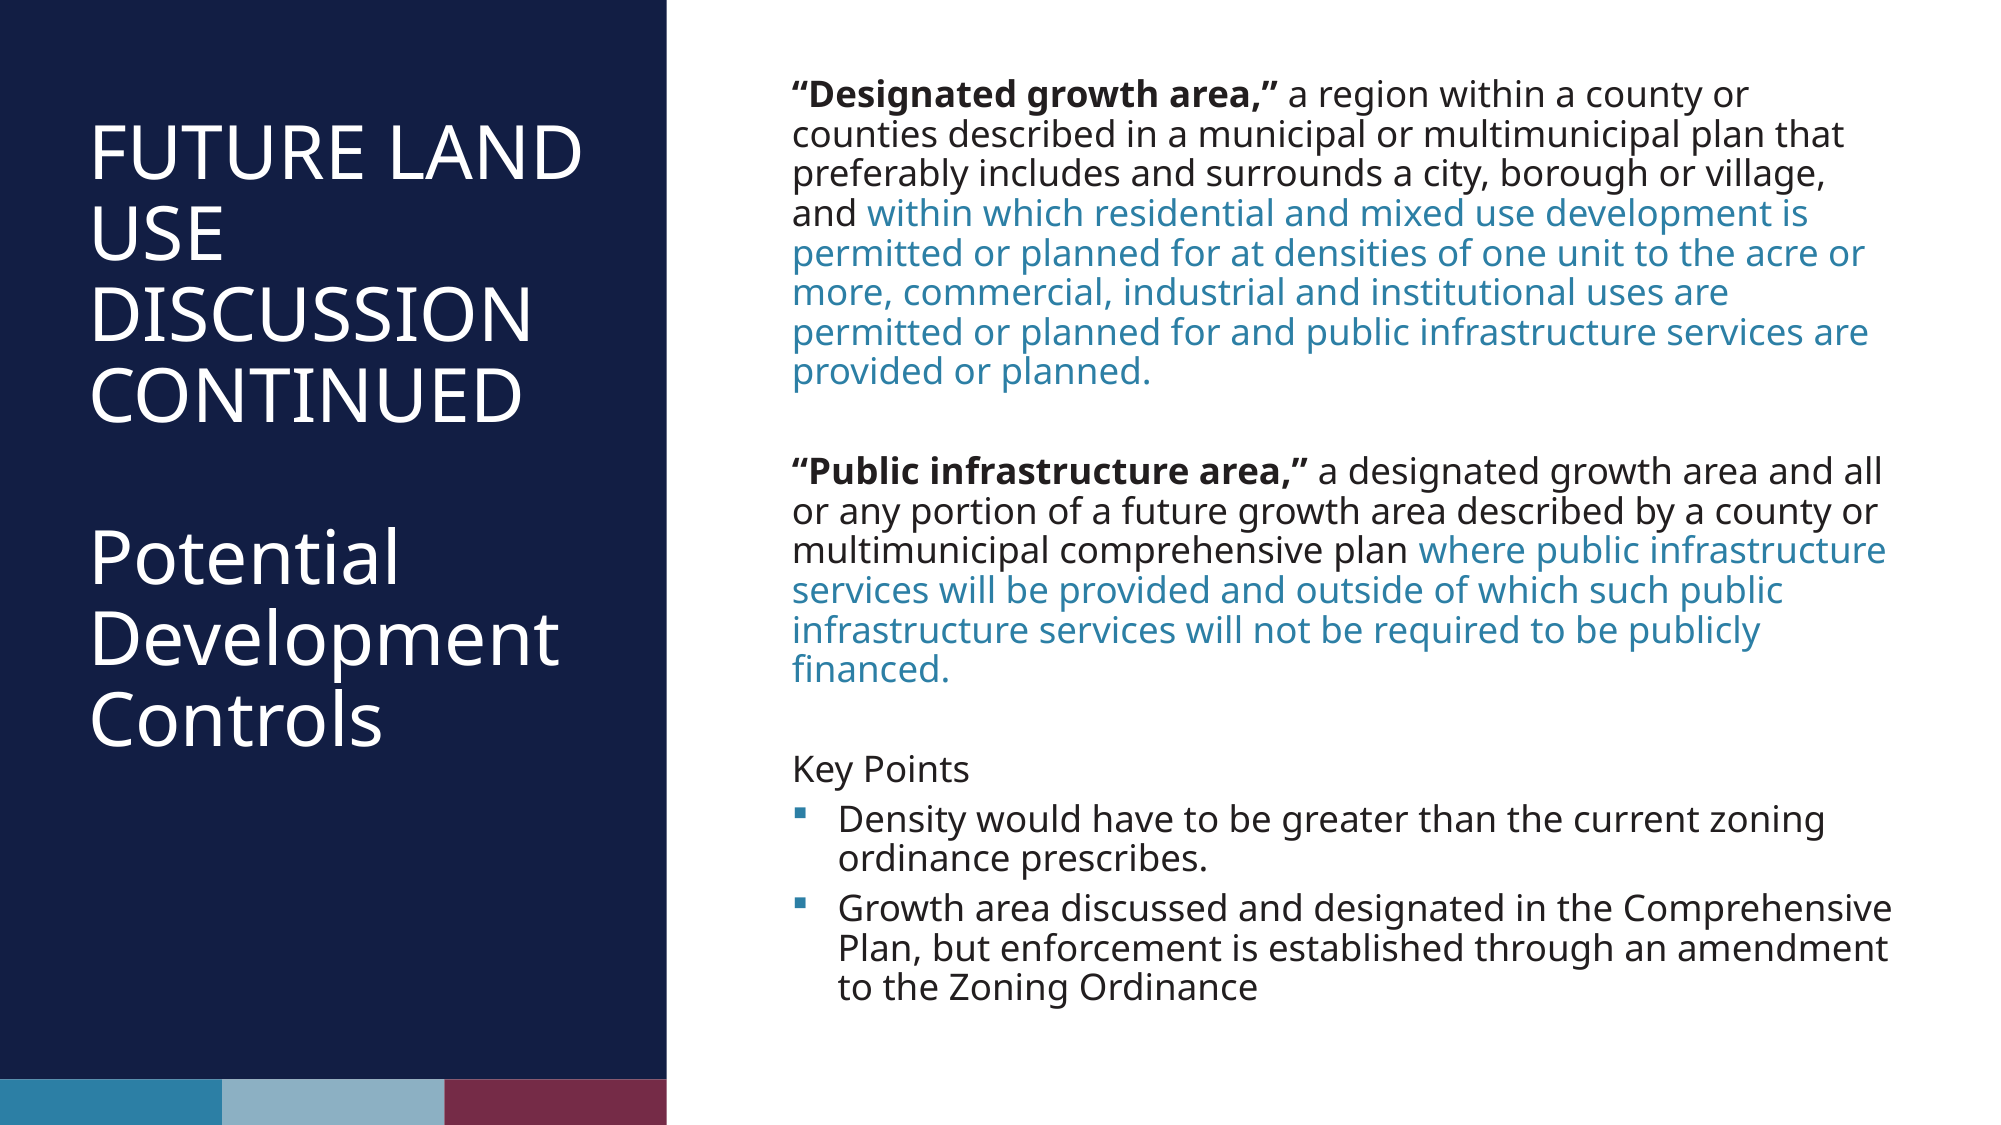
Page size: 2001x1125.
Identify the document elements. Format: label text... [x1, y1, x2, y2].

title Future land use discussion Continued Potential Development Controls [73, 107, 617, 963]
list “Designated growth area,” a region within a county or counties described in a municipal or multimunicipal plan that preferably includes and surrounds a city, borough or village, and within which residential and mixed use development is permitted or planned for at densities of one unit to the acre or more, commercial, industrial and institutional uses are permitted or planned for and public infrastructure services are provided or planned. “Public infrastructure area,” a designated growth area and all or any portion of a future growth area described by a county or multimunicipal comprehensive plan where public infrastructure services will be provided and outside of which such public infrastructure services will not be required to be publicly financed. Key Points Density would have to be greater than the current zoning ordinance prescribes. Growth area discussed and designated in the Comprehensive Plan, but enforcement is established through an amendment to the Zoning Ordinance [776, 68, 1916, 1023]
